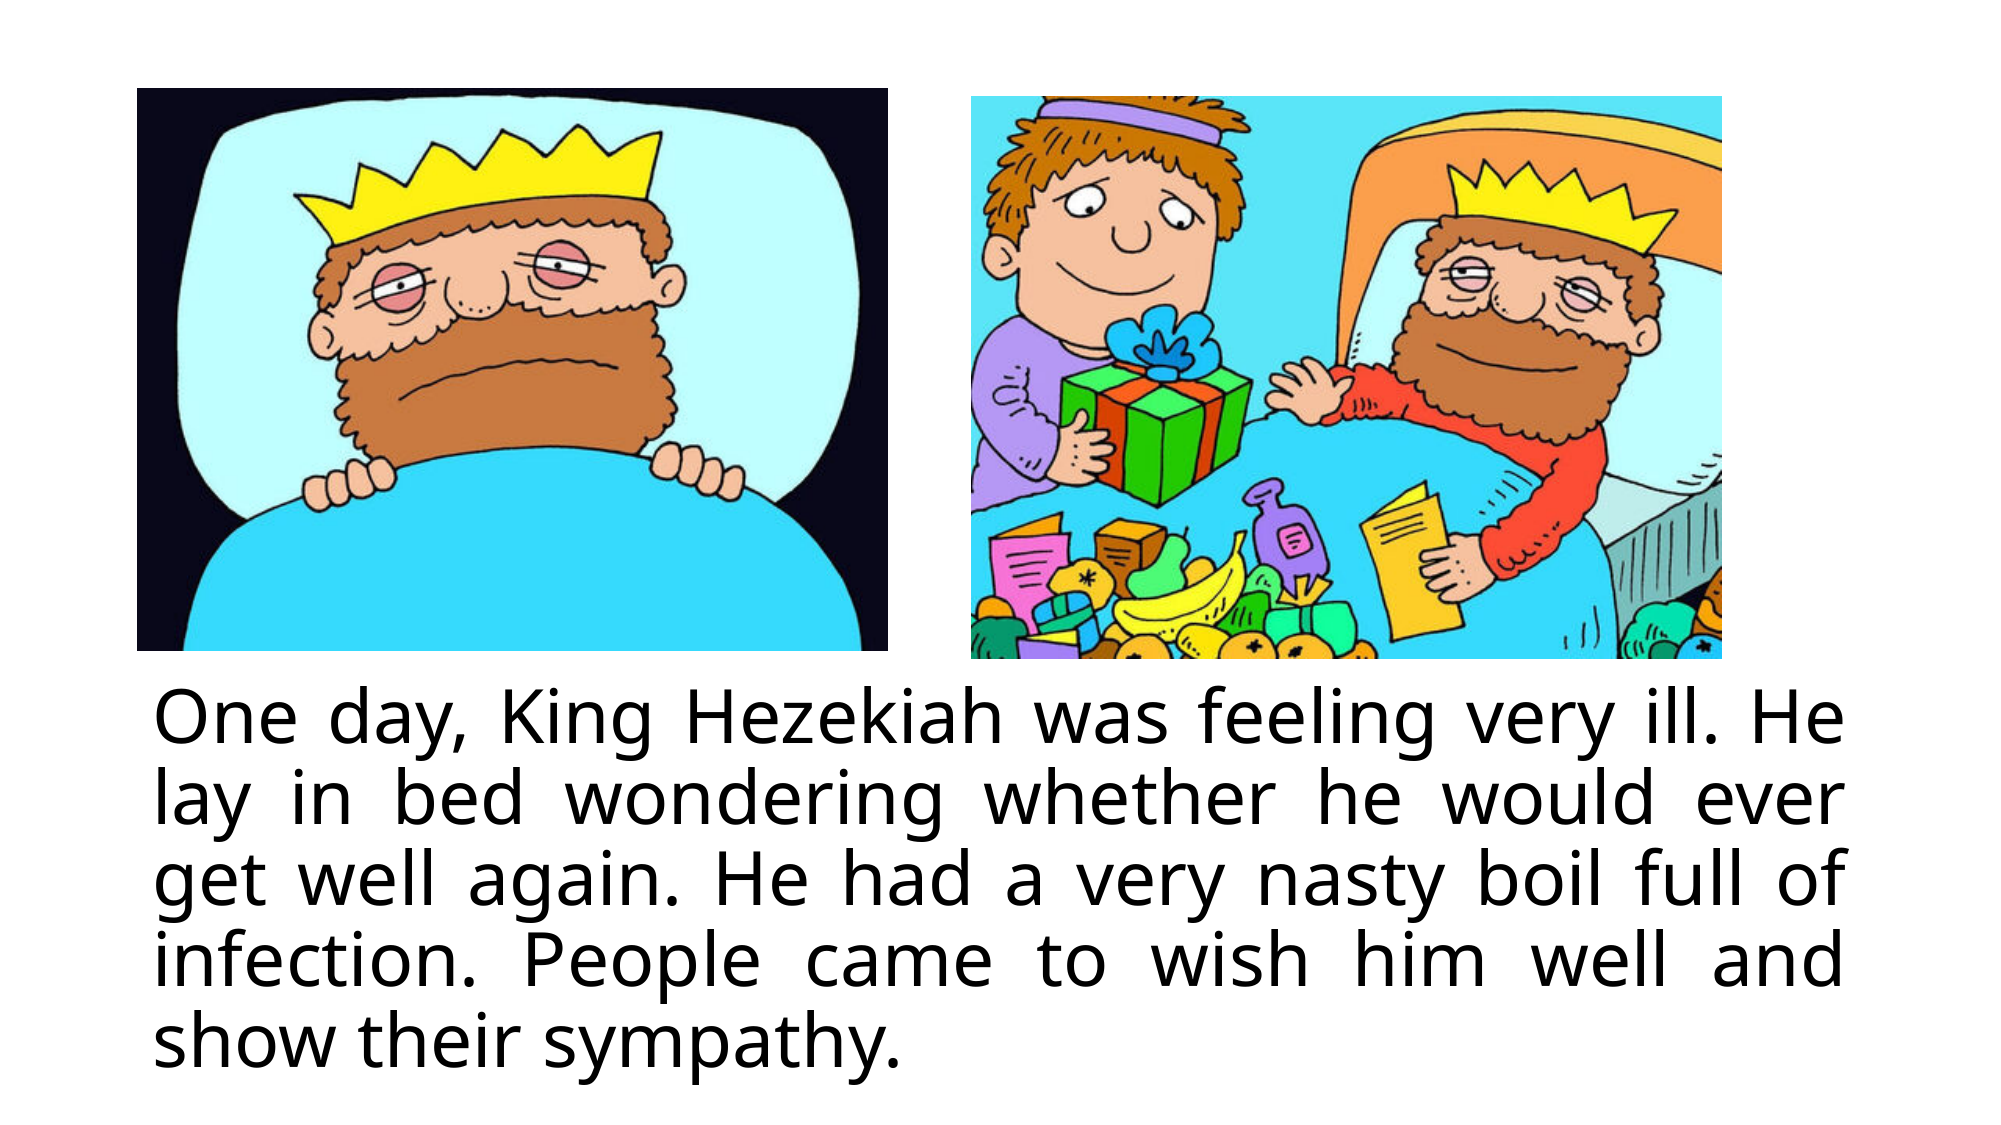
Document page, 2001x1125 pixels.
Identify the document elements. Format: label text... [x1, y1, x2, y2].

title One day, King Hezekiah was feeling very ill. He lay in bed wondering whether he would ever get well again. He had a very nasty boil full of infection. People came to wish him well and show their sympathy. [137, 778, 1863, 985]
picture [137, 88, 888, 651]
picture [971, 96, 1722, 659]
